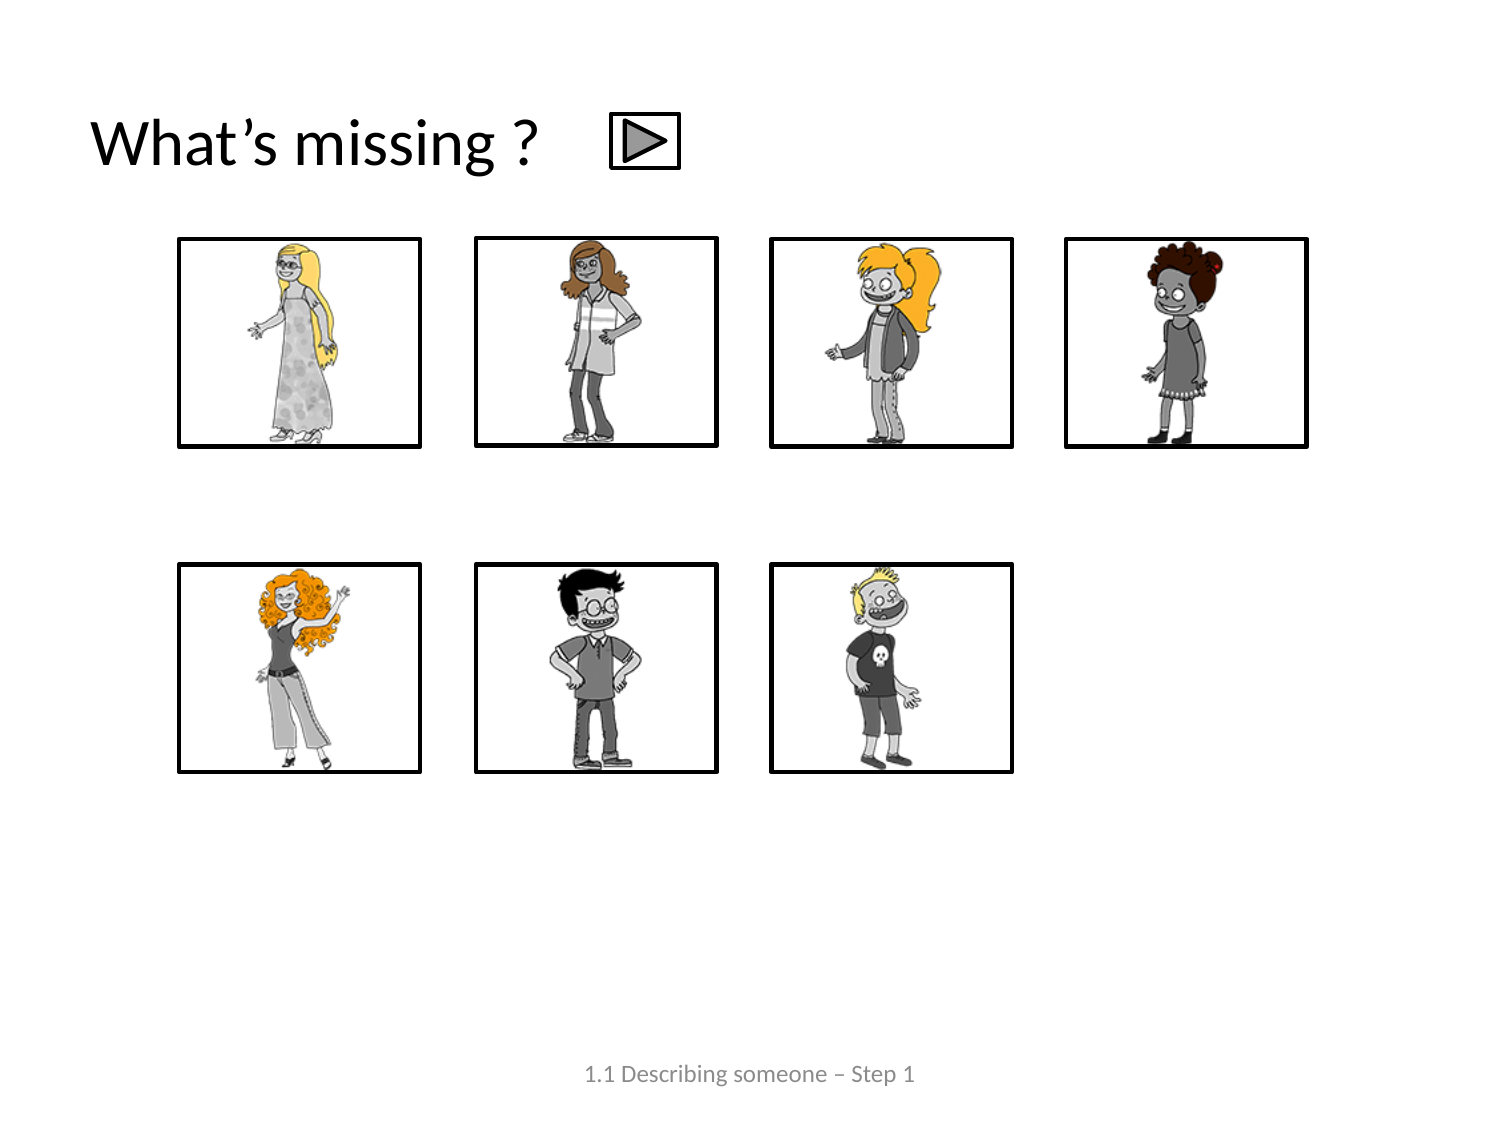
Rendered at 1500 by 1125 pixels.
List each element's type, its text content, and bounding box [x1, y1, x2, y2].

picture [1067, 241, 1305, 445]
picture [773, 566, 1010, 770]
picture [477, 566, 715, 770]
picture [181, 241, 418, 445]
text_box [609, 112, 681, 170]
picture [477, 240, 715, 444]
footer 1.1 Describing someone – Step 1 [512, 1042, 988, 1103]
title What’s missing ? [75, 45, 1425, 233]
picture [181, 566, 418, 770]
picture [773, 241, 1010, 445]
